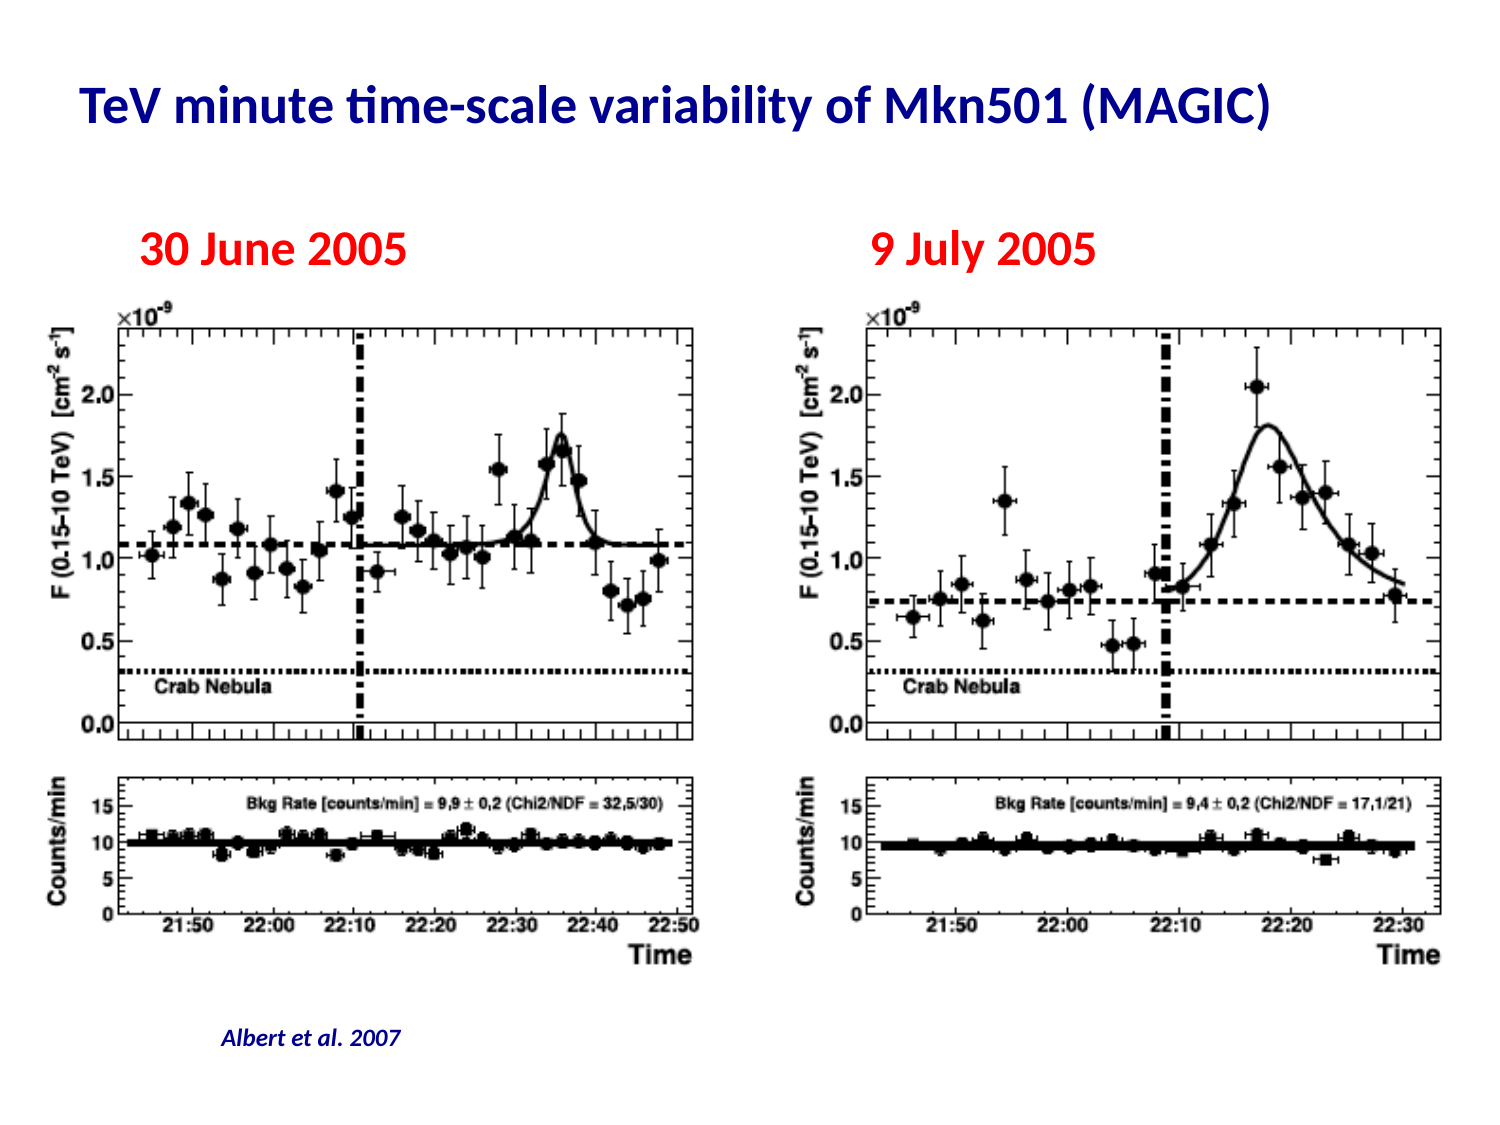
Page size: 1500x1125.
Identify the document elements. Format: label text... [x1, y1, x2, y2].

picture [29, 292, 1460, 977]
text_box TeV minute time-scale variability of Mkn501 (MAGIC) [65, 29, 1447, 142]
text_box Albert et al. 2007 [206, 999, 573, 1060]
text_box 30 June 2005 9 July 2005 [124, 178, 1235, 283]
